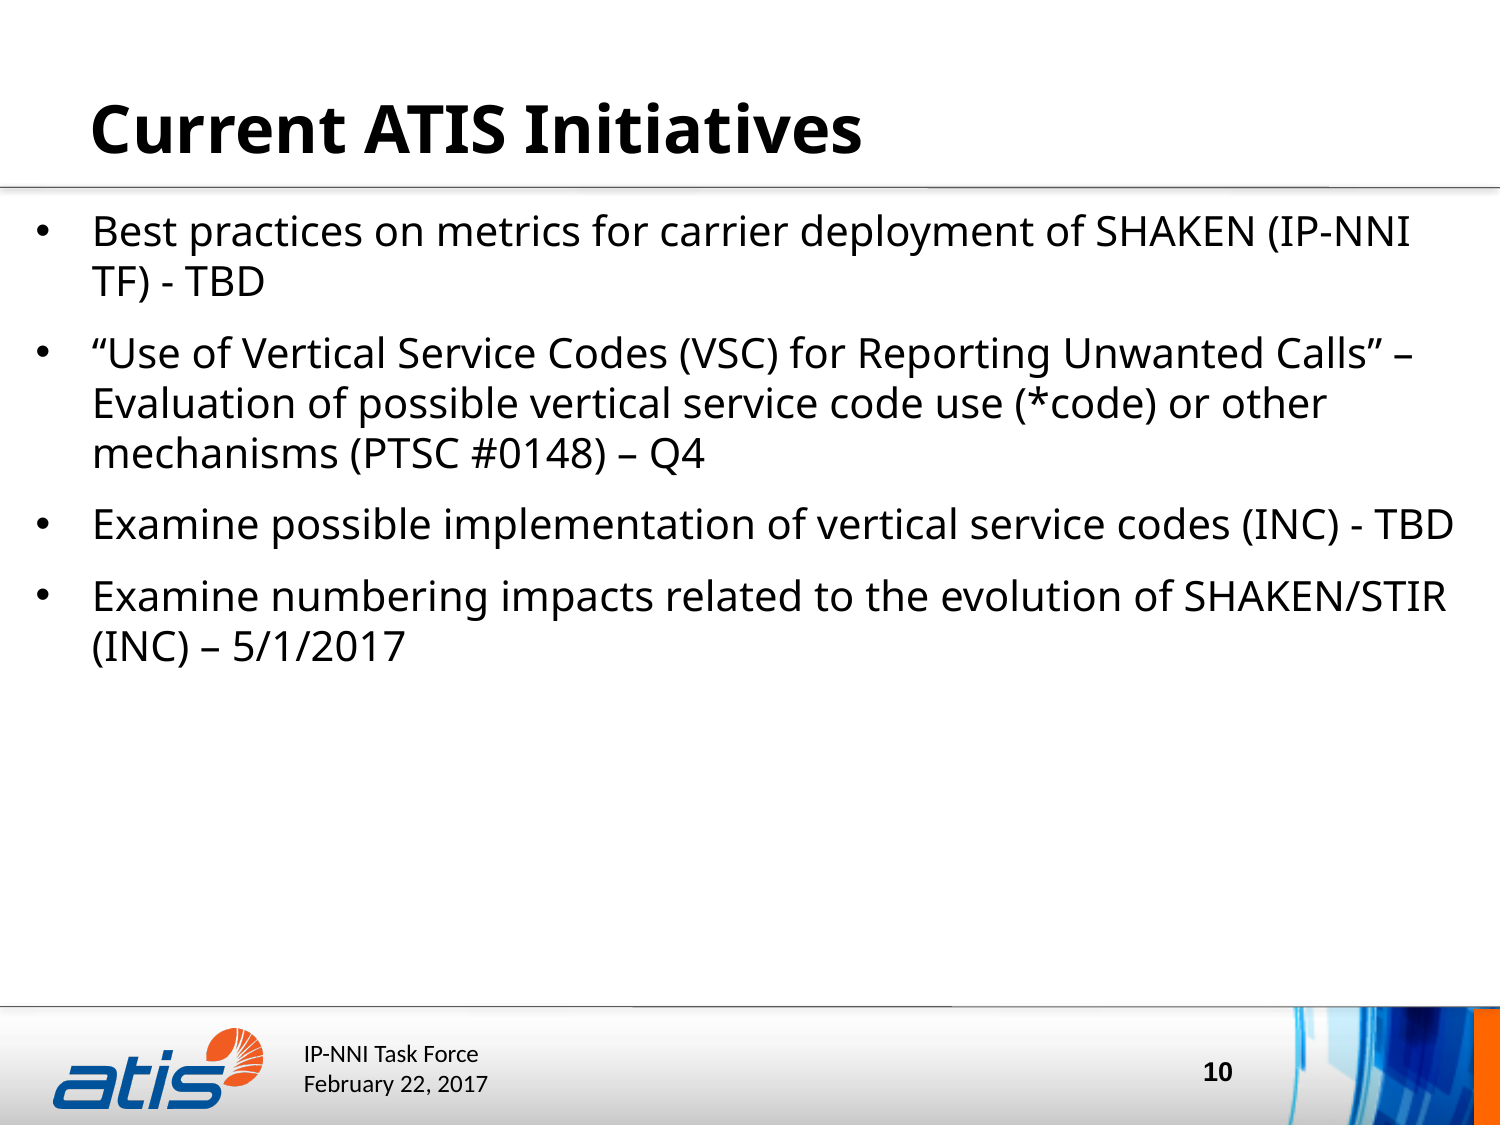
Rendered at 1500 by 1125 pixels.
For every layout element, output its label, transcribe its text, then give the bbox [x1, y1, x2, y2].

picture [0, 1008, 1474, 1125]
slide_number 10 [1172, 1040, 1265, 1101]
title Current ATIS Initiatives [75, 21, 1425, 175]
list Best practices on metrics for carrier deployment of SHAKEN (IP-NNI TF) - TBD “Use of Vertical Service Codes (VSC) for Reporting Unwanted Calls” – Evaluation of possible vertical service code use (*code) or other mechanisms (PTSC #0148) – Q4 Examine possible implementation of vertical service codes (INC) - TBD Examine numbering impacts related to the evolution of SHAKEN/STIR (INC) – 5/1/2017 [20, 204, 1484, 982]
